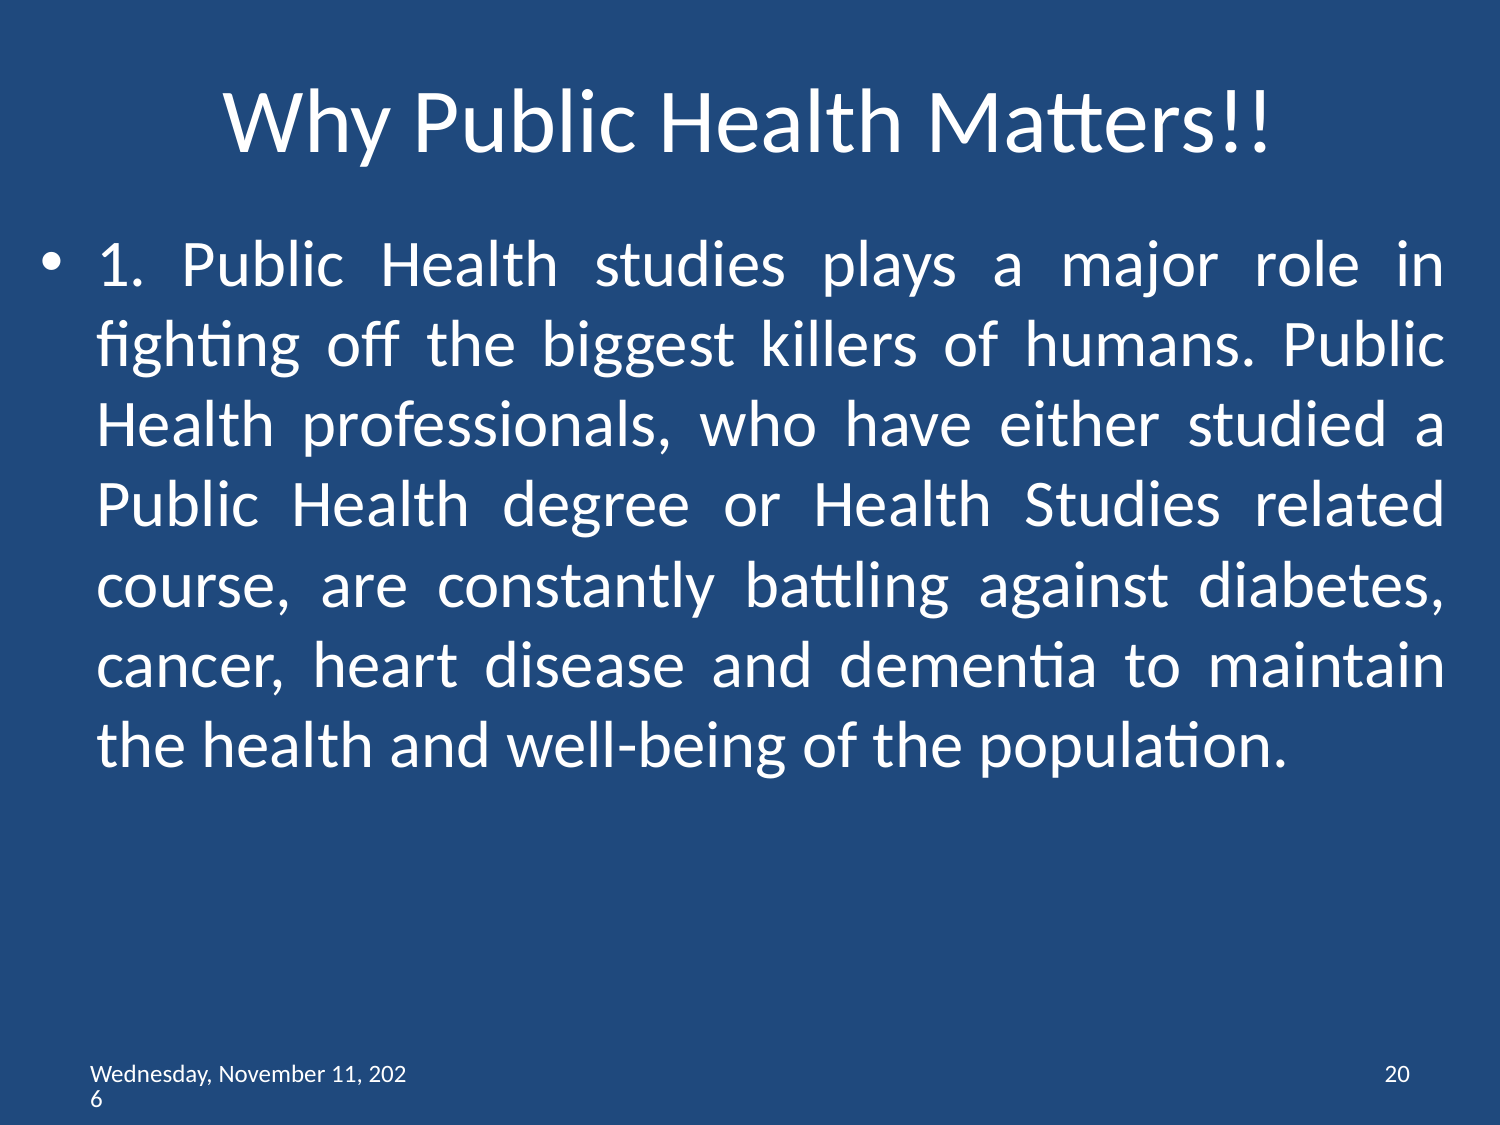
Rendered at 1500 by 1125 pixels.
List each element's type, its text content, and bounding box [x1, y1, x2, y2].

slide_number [75, 1042, 425, 1103]
slide_number 20 [1074, 1042, 1425, 1103]
title Why Public Health Matters!! [75, 45, 1425, 188]
list 1. Public Health studies plays a major role in fighting off the biggest killers of humans. Public Health professionals, who have either studied a Public Health degree or Health Studies related course, are constantly battling against diabetes, cancer, heart disease and dementia to maintain the health and well-being of the population. [24, 212, 1463, 1080]
